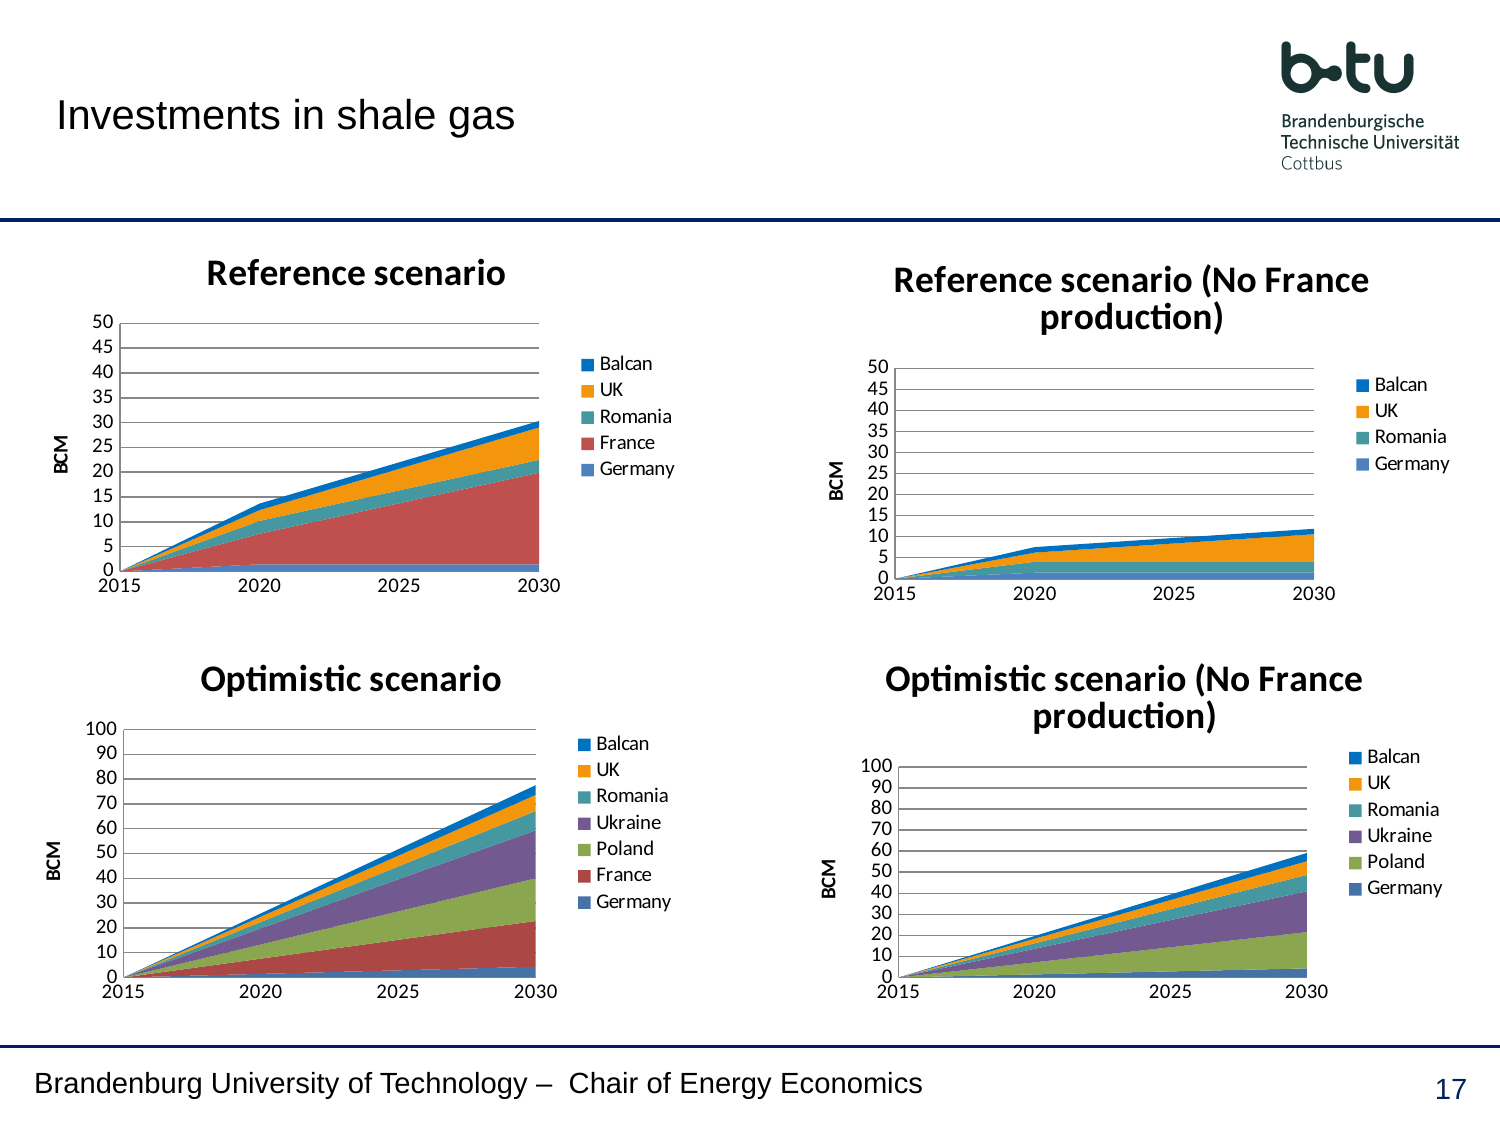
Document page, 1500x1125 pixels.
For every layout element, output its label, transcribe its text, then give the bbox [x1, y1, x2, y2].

chart [786, 635, 1463, 1012]
footer Brandenburg University of Technology – Chair of Energy Economics [19, 1057, 1035, 1113]
chart [11, 635, 692, 1012]
slide_number 17 [1316, 1062, 1483, 1119]
title Investments in shale gas [41, 80, 1247, 157]
chart [18, 229, 695, 606]
picture [1239, 0, 1500, 212]
chart [793, 237, 1470, 613]
